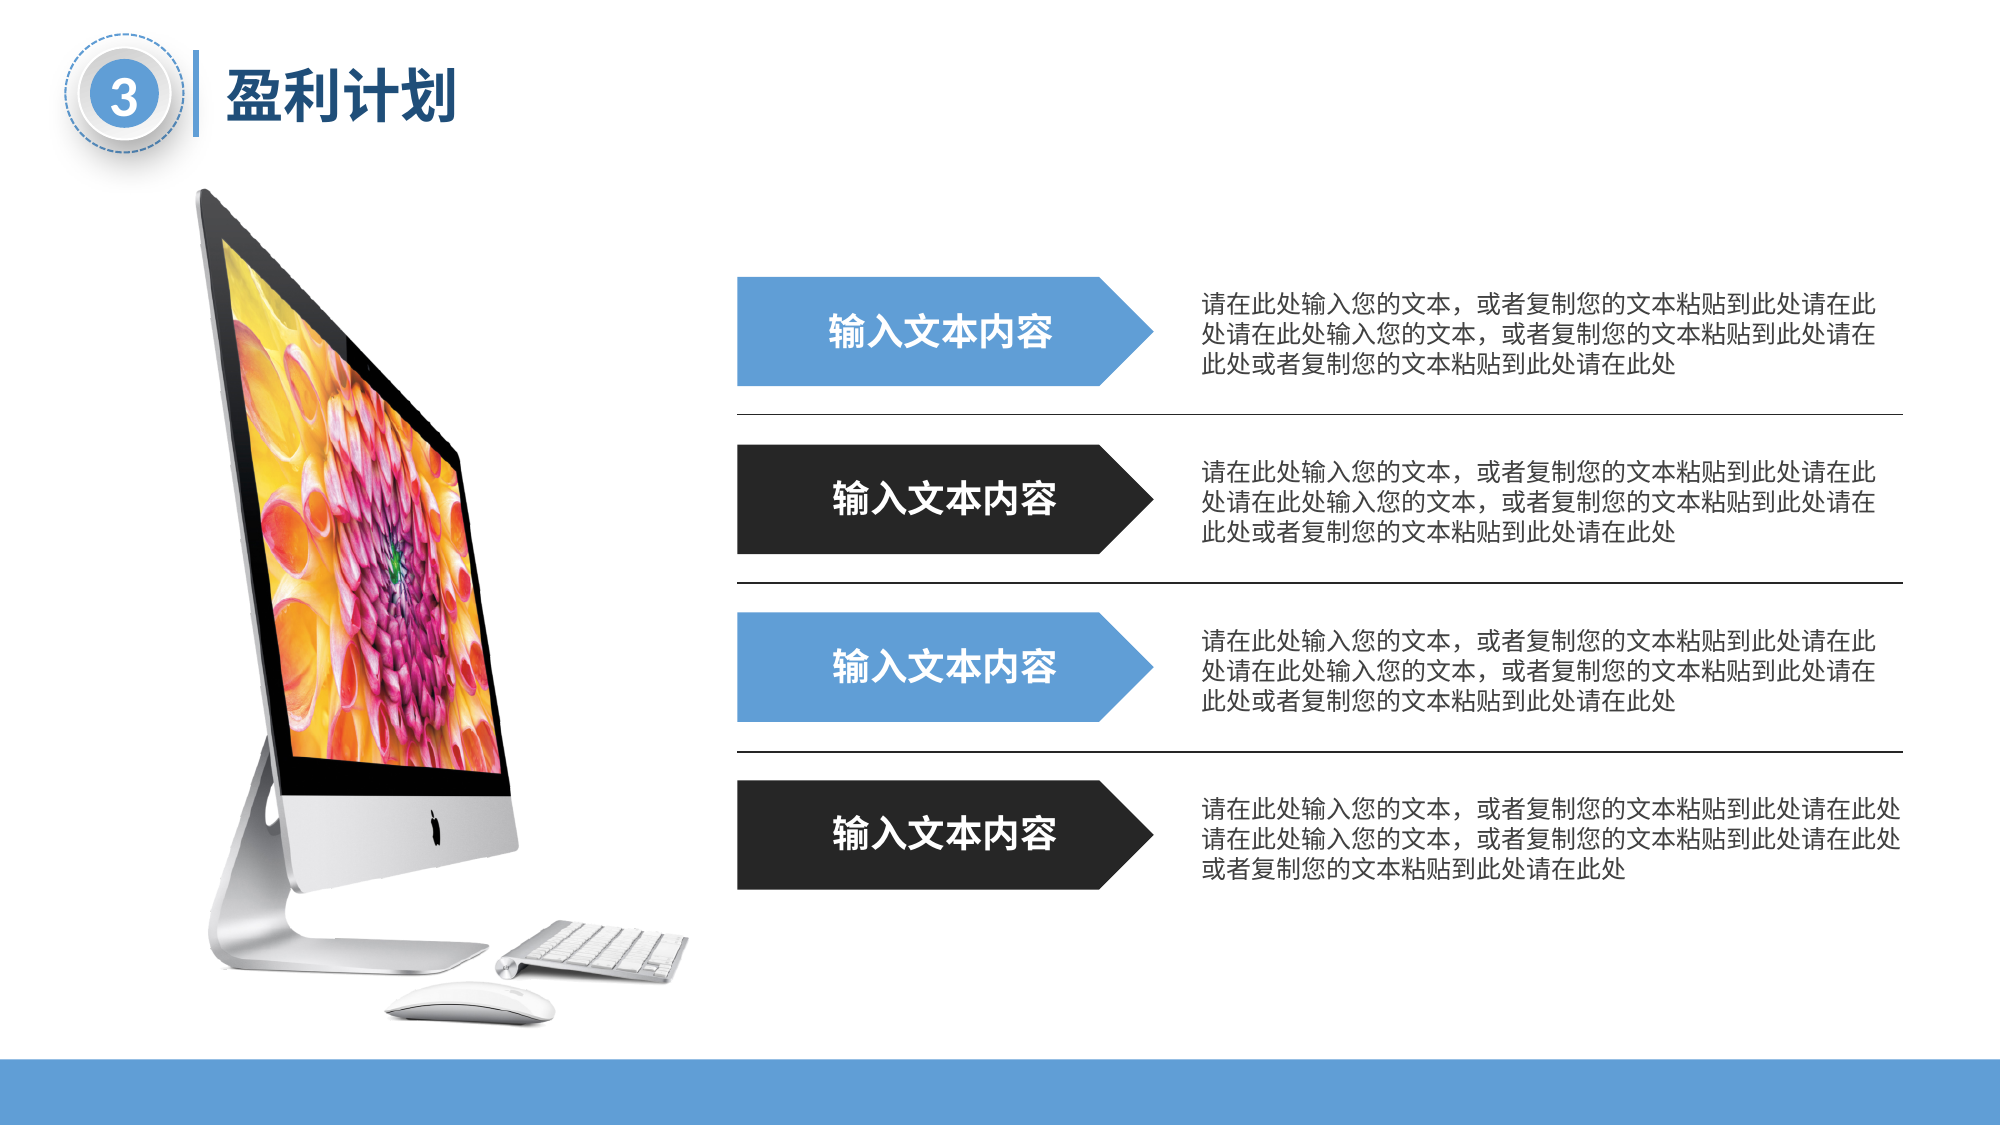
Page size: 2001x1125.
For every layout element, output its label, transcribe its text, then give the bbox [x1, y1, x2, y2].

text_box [737, 276, 1903, 390]
text_box [0, 1058, 2000, 1125]
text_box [65, 34, 184, 153]
text_box 盈利计划 [210, 51, 474, 137]
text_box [737, 444, 1903, 558]
text_box [193, 50, 199, 137]
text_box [737, 612, 1903, 726]
picture [0, 147, 723, 1071]
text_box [737, 780, 1919, 894]
